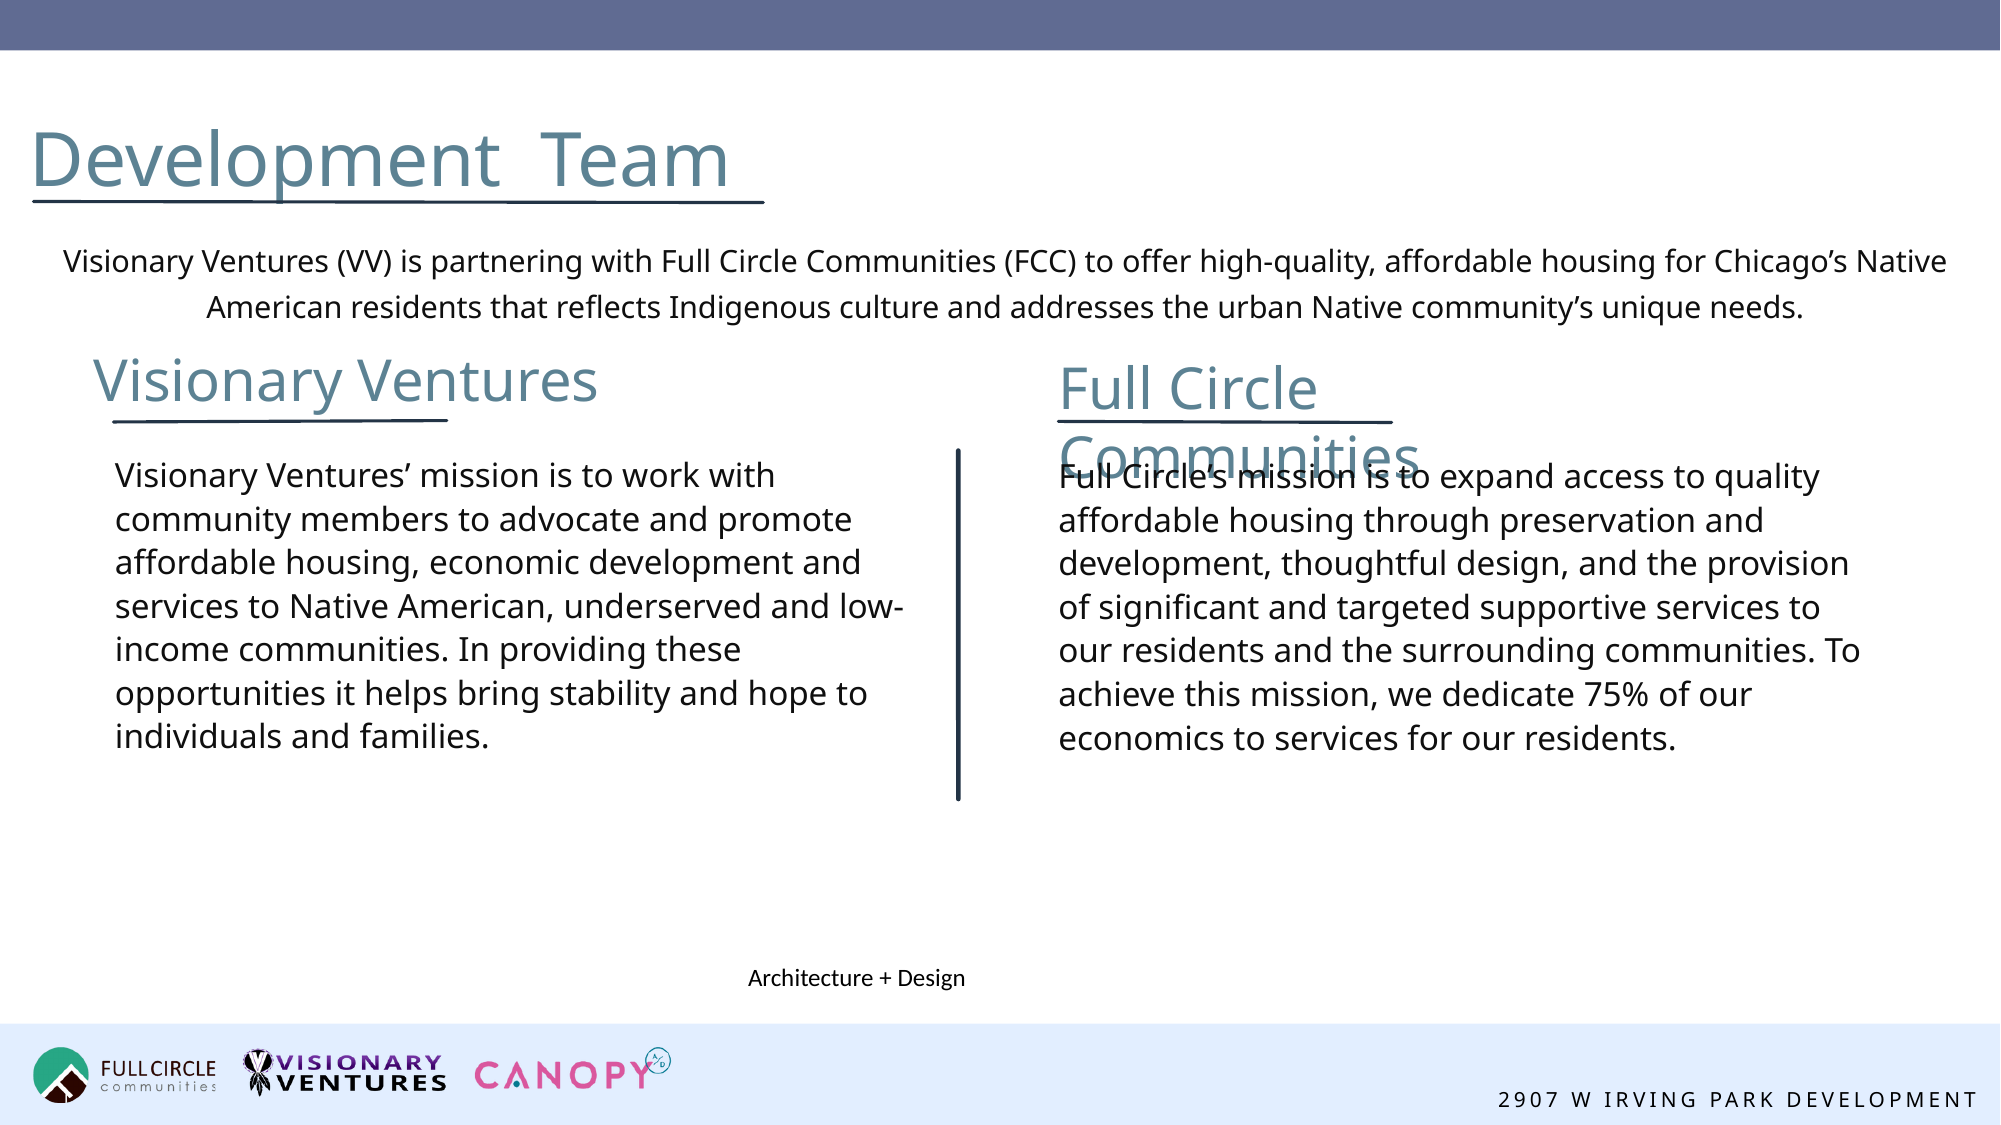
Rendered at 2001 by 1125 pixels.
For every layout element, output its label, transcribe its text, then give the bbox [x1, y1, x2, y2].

text_box [474, 1047, 673, 1089]
text_box Visionary Ventures’ mission is to work with community members to advocate and promote affordable housing, economic development and services to Native American, underserved and low-income communities. In providing these opportunities it helps bring stability and hope to individuals and families. [115, 450, 925, 756]
text_box Full Circle’s mission is to expand access to quality affordable housing through preservation and development, thoughtful design, and the provision of significant and targeted supportive services to our residents and the surrounding communities. To achieve this mission, we dedicate 75% of our economics to services for our residents. [1058, 451, 1883, 757]
text_box [0, 0, 2000, 51]
text_box [242, 1047, 447, 1098]
text_box [33, 1047, 216, 1103]
text_box Visionary Ventures [76, 343, 600, 413]
text_box Full Circle Communities [1058, 351, 1689, 451]
text_box 2907 W IRVING PARK DEVELOPMENT [1297, 1082, 1977, 1112]
text_box Visionary Ventures (VV) is partnering with Full Circle Communities (FCC) to offer high-quality, affordable housing for Chicago’s Native American residents that reflects Indigenous culture and addresses the urban Native community’s unique needs. [33, 231, 1977, 325]
text_box Architecture + Design [733, 954, 1009, 999]
text_box [0, 1023, 2000, 1125]
text_box Development Team [29, 96, 760, 202]
